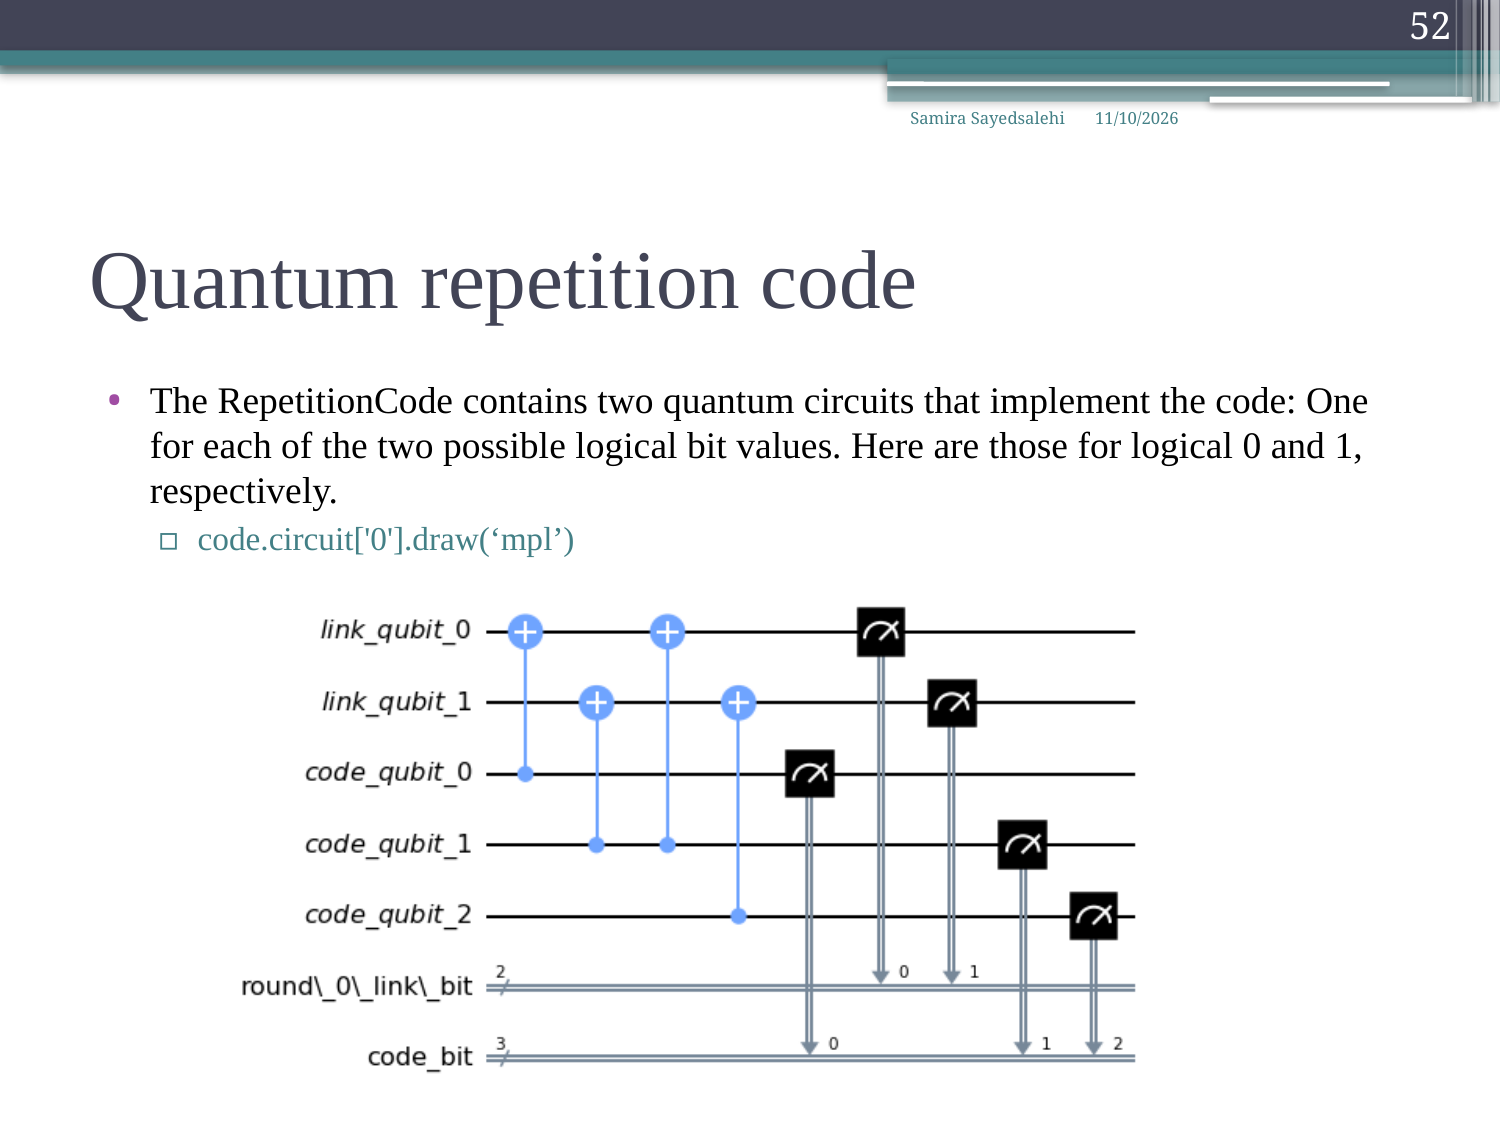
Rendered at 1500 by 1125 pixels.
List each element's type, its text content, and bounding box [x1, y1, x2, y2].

list The RepetitionCode contains two quantum circuits that implement the code: One for each of the two possible logical bit values. Here are those for logical 0 and 1, respectively. code.circuit['0'].draw(‘mpl’) [75, 368, 1425, 1079]
slide_number 52 [1341, 0, 1466, 61]
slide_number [1080, 100, 1238, 176]
picture [226, 587, 1273, 1101]
title Quantum repetition code [75, 187, 1425, 363]
footer Samira Sayedsalehi [862, 100, 1080, 176]
